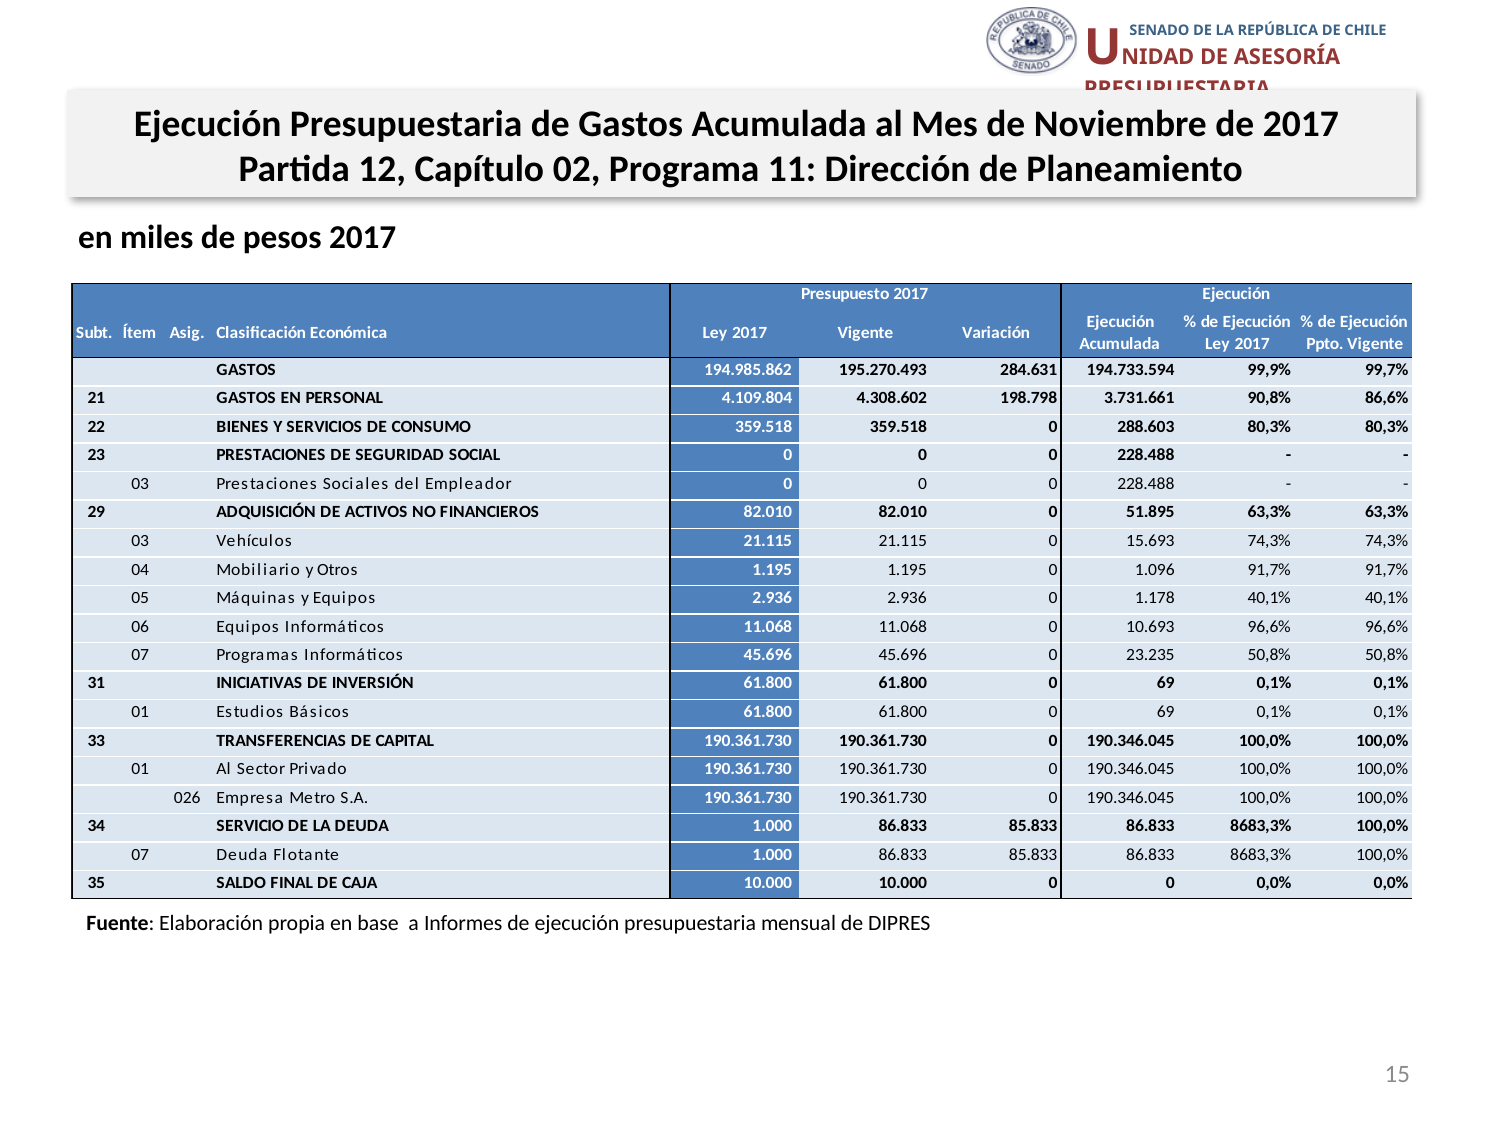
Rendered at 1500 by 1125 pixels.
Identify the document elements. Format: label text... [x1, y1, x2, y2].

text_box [71, 282, 1414, 901]
slide_number 15 [1074, 1042, 1425, 1103]
text_box Ejecución Presupuestaria de Gastos Acumulada al Mes de Noviembre de 2017 Partida 12, Capítulo 02, Programa 11: Dirección de Planeamiento [67, 90, 1415, 197]
footer Fuente: Elaboración propia en base a Informes de ejecución presupuestaria mensual de DIPRES [71, 900, 1451, 961]
text_box en miles de pesos 2017 [63, 208, 1414, 283]
picture [986, 7, 1079, 76]
